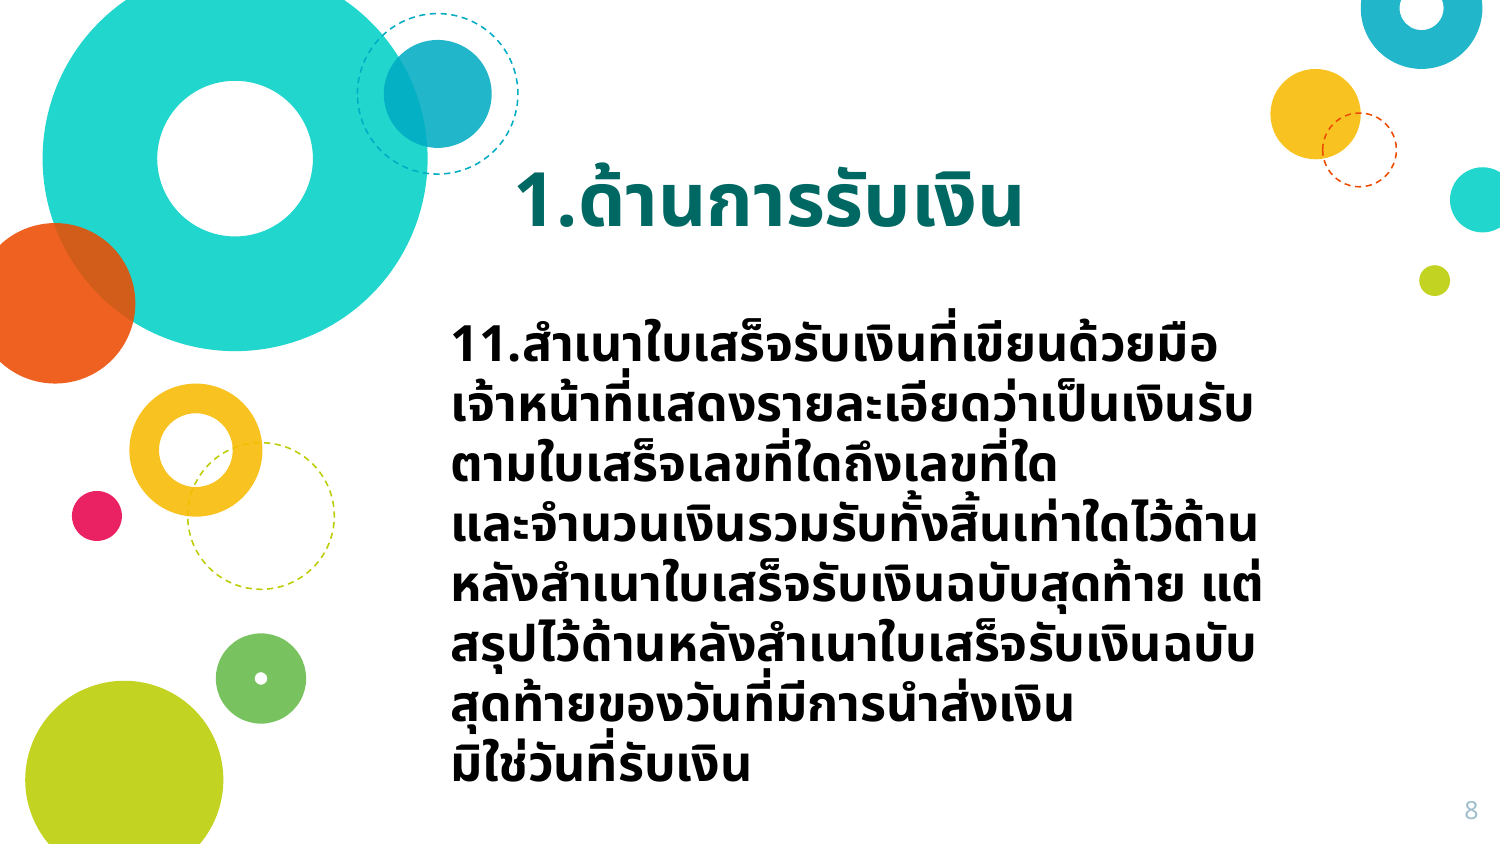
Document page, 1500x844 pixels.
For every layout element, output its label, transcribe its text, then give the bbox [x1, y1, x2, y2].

text_box 11.สำเนาใบเสร็จรับเงินที่เขียนด้วยมือ เจ้าหน้าที่แสดงรายละเอียดว่าเป็นเงินรับตามใบเสร็จเลขที่ใดถึงเลขที่ใด และจำนวนเงินรวมรับทั้งสิ้นเท่าใดไว้ด้านหลังสำเนาใบเสร็จรับเงินฉบับสุดท้าย แต่สรุปไว้ด้านหลังสำเนาใบเสร็จรับเงินฉบับสุดท้ายของวันที่มีการนำส่งเงิน มิใช่วันที่รับเงิน [435, 296, 1306, 659]
text_box 1.ด้านการรับเงิน [498, 160, 1365, 257]
slide_number 8 [1416, 779, 1494, 844]
